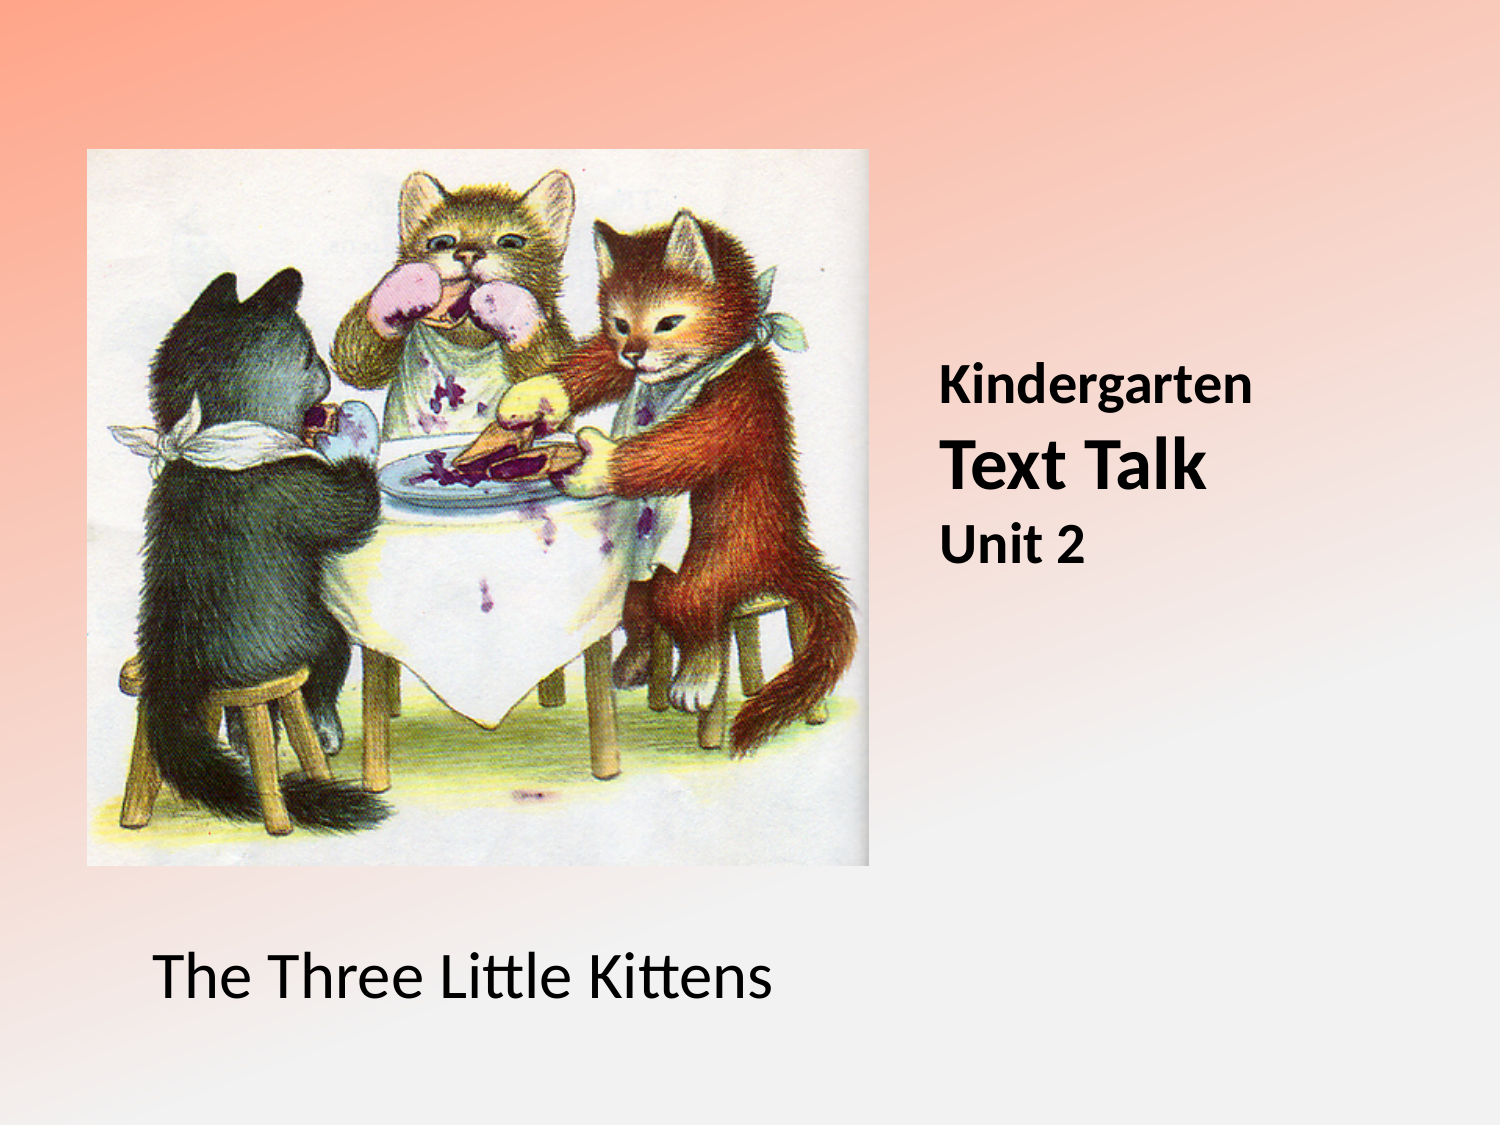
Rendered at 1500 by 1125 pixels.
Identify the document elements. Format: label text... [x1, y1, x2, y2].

picture [87, 149, 869, 866]
text_box Kindergarten Text Talk Unit 2 [924, 337, 1425, 583]
text_box The Three Little Kittens [137, 924, 838, 1020]
